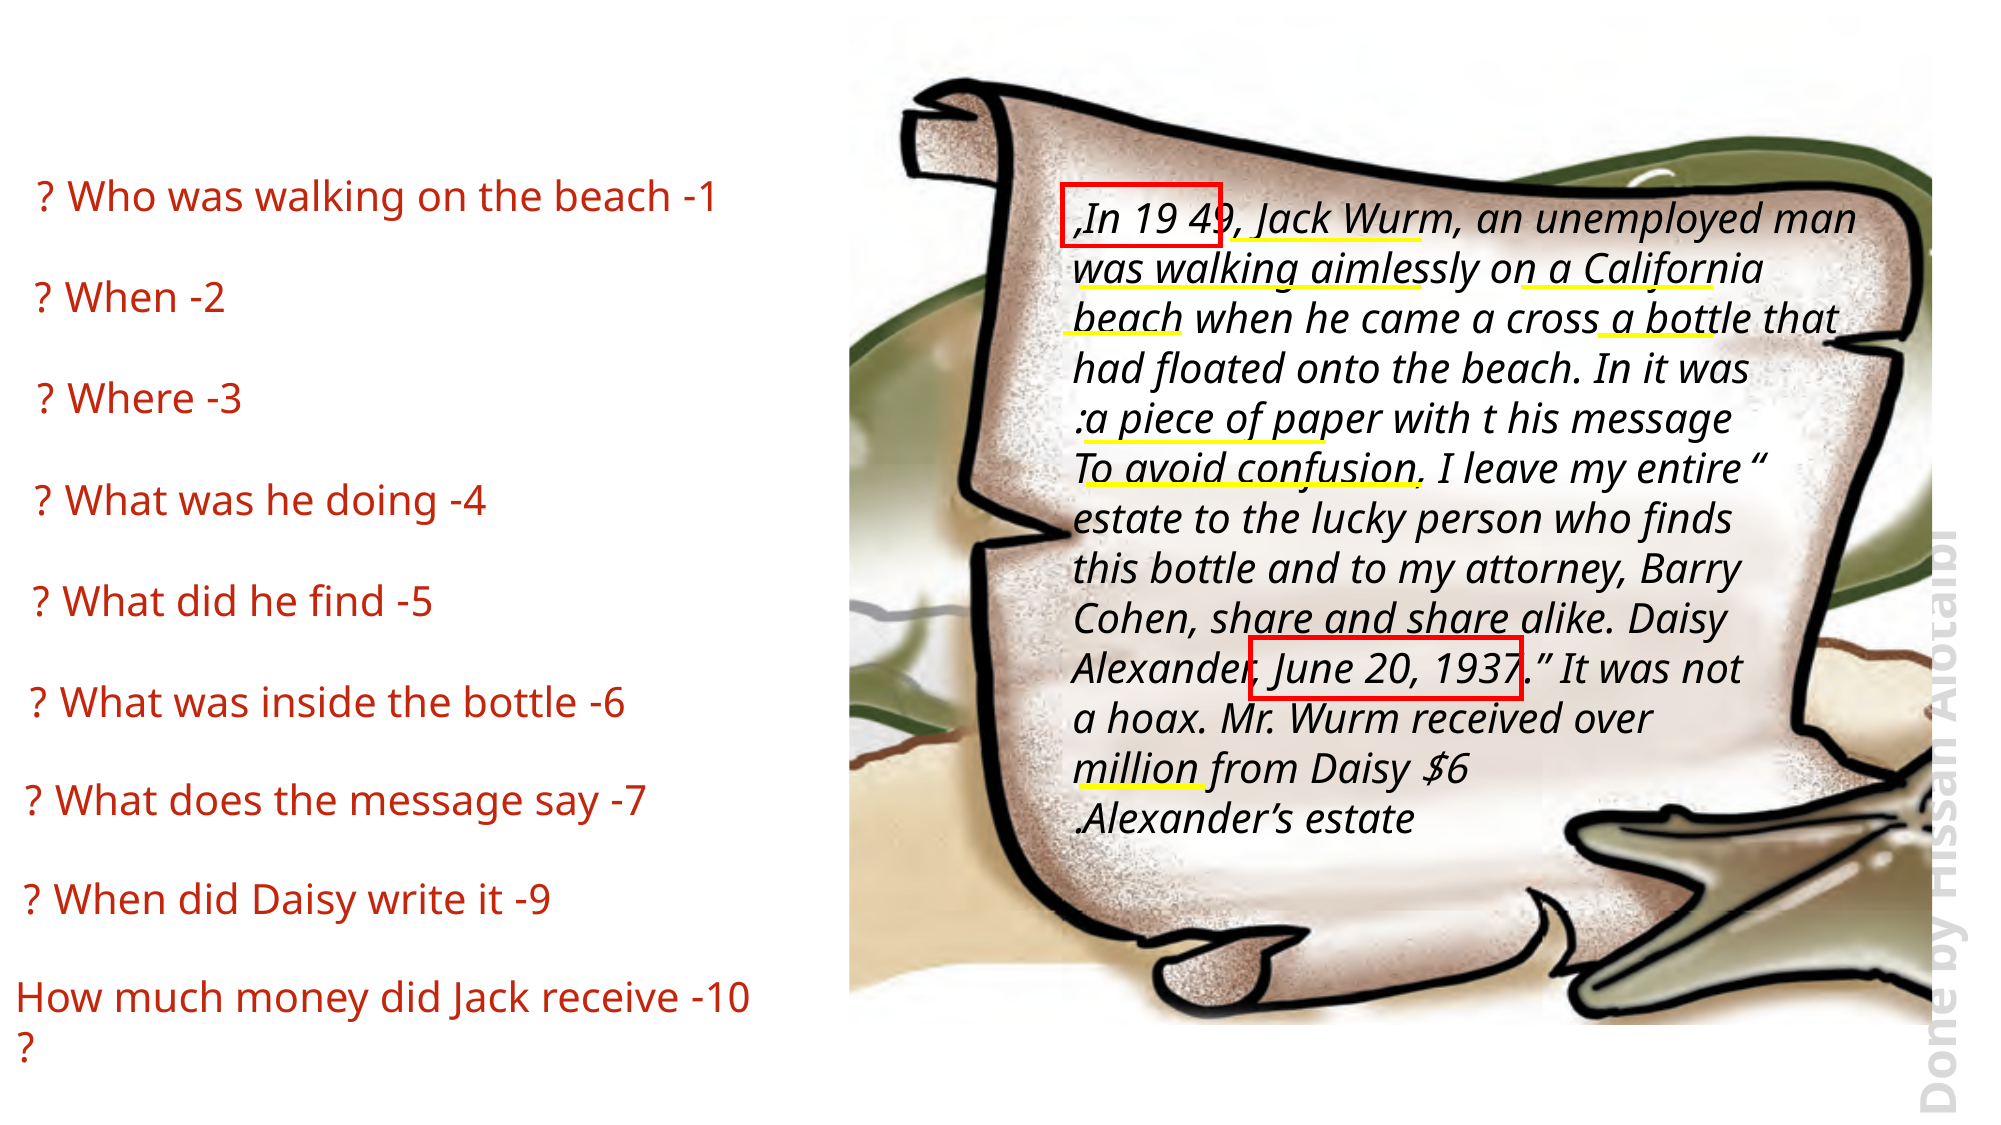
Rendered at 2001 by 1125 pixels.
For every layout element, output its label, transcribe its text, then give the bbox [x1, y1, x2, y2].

text_box 1- Who was walking on the beach ? [19, 162, 768, 228]
text_box 2- When ? [17, 263, 291, 329]
text_box 3- Where ? [19, 364, 311, 430]
picture [849, 16, 1933, 1025]
text_box 6- What was inside the bottle ? [12, 668, 712, 733]
text_box 9- When did Daisy write it ? [6, 865, 642, 930]
text_box 10- How much money did Jack receive ? [0, 963, 768, 1079]
text_box 7- What does the message say ? [7, 766, 708, 832]
text_box 5- What did he find ? [14, 566, 537, 632]
text_box 4- What was he doing ? [17, 465, 539, 531]
